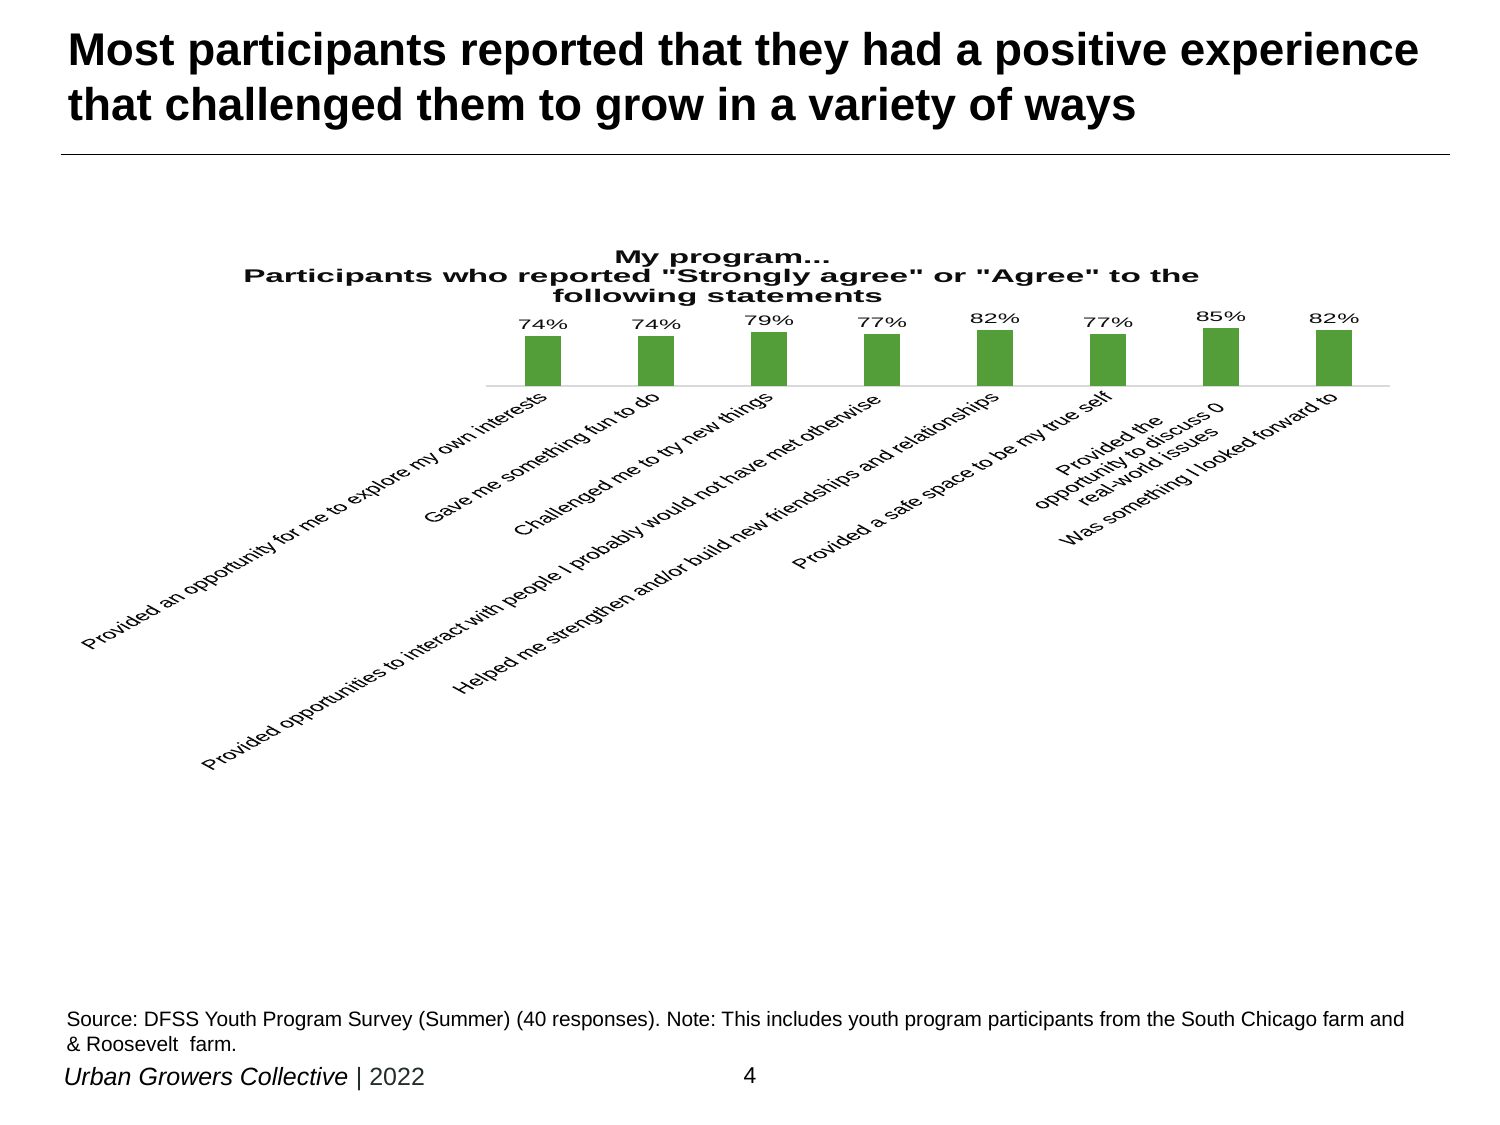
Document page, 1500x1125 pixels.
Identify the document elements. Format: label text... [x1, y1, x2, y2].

text_box Source: DFSS Youth Program Survey (Summer) (40 responses). Note: This includes youth program participants from the South Chicago farm and & Roosevelt farm. [51, 997, 1421, 1063]
chart [51, 230, 1422, 773]
title Most participants reported that they had a positive experience that challenged them to grow in a variety of ways [52, 0, 1443, 151]
